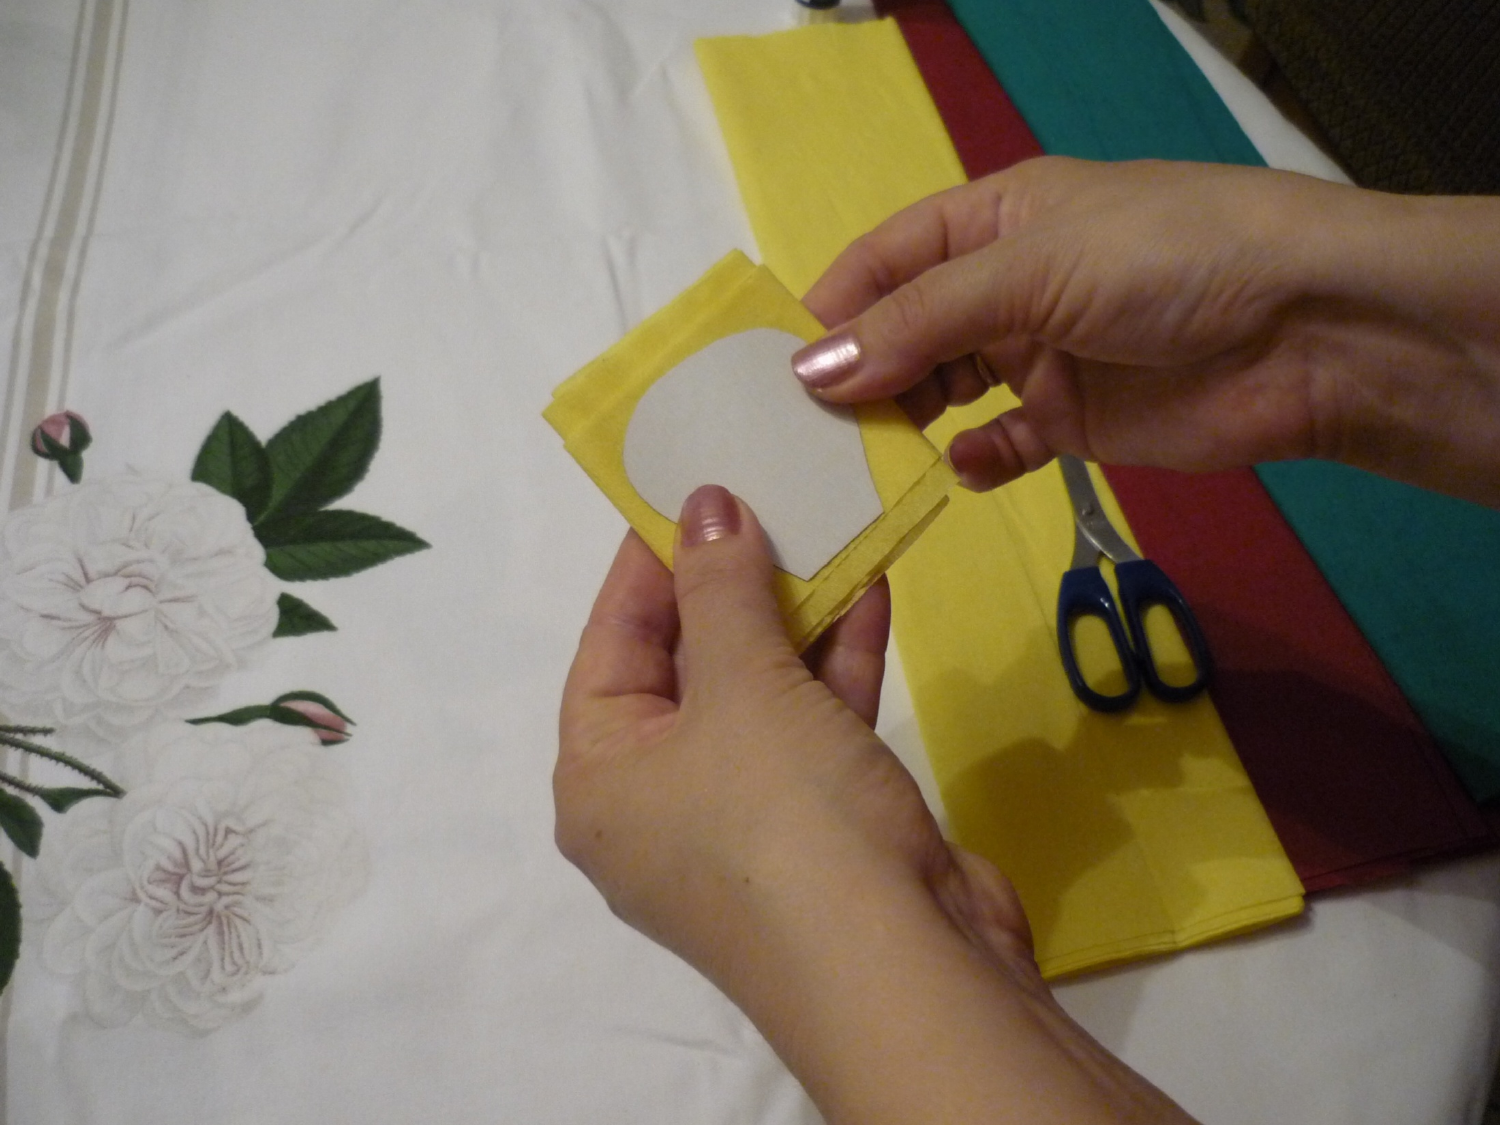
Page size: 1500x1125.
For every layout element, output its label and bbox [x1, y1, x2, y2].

list [0, 0, 1500, 1125]
